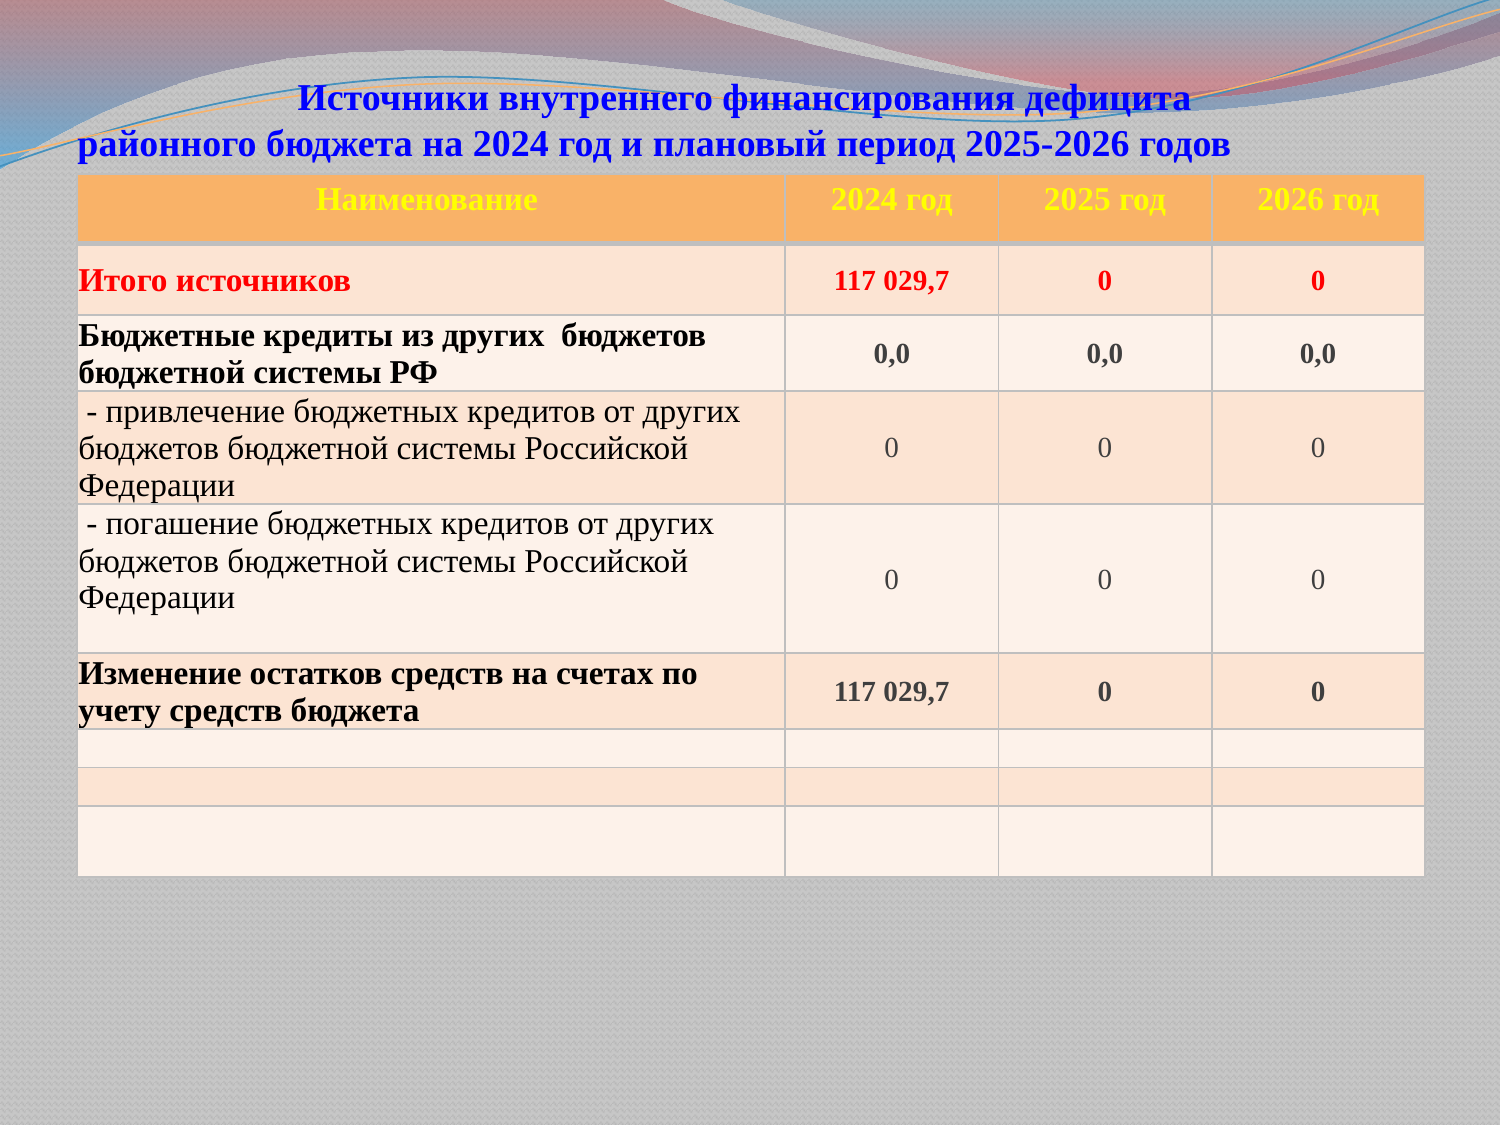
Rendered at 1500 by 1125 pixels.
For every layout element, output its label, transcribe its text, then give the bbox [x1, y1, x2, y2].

table_cell 0 [999, 246, 1211, 314]
title Источники внутреннего финансирования дефицита районного бюджета на 2024 год и плановый период 2025-2026 годов [75, 35, 1425, 164]
table_cell Бюджетные кредиты из других бюджетов бюджетной системы РФ [78, 316, 784, 390]
table_cell 0,0 [1213, 316, 1424, 390]
table_header 2024 год [786, 175, 998, 241]
table_cell 0 [999, 505, 1211, 652]
table_cell [1213, 807, 1424, 876]
table_cell [1213, 730, 1424, 767]
table_cell 0 [1213, 505, 1424, 652]
table_cell [999, 730, 1211, 767]
table_cell - привлечение бюджетных кредитов от других бюджетов бюджетной системы Российской Федерации [78, 392, 784, 503]
table_cell 0 [999, 654, 1211, 728]
table_cell [78, 730, 784, 767]
table_cell - погашение бюджетных кредитов от других бюджетов бюджетной системы Российской Федерации [78, 505, 784, 652]
table_cell Изменение остатков средств на счетах по учету средств бюджета [78, 654, 784, 728]
table_cell [786, 768, 998, 805]
table_header 2025 год [999, 175, 1211, 241]
table_cell 0 [786, 505, 998, 652]
table_header Наименование [78, 175, 784, 241]
table_cell 117 029,7 [786, 246, 998, 314]
table_cell 0,0 [786, 316, 998, 390]
table_cell [78, 807, 784, 876]
table_cell 0 [786, 392, 998, 503]
table_cell [1213, 768, 1424, 805]
table_cell [999, 807, 1211, 876]
table_cell [78, 768, 784, 805]
table_cell 0,0 [999, 316, 1211, 390]
table_cell 117 029,7 [786, 654, 998, 728]
table_cell 0 [1213, 654, 1424, 728]
table_cell [786, 807, 998, 876]
table_cell Итого источников [78, 246, 784, 314]
table_cell 0 [999, 392, 1211, 503]
table_cell [999, 768, 1211, 805]
table_header 2026 год [1213, 175, 1424, 241]
table_cell 0 [1213, 246, 1424, 314]
table_cell [786, 730, 998, 767]
table_cell 0 [1213, 392, 1424, 503]
